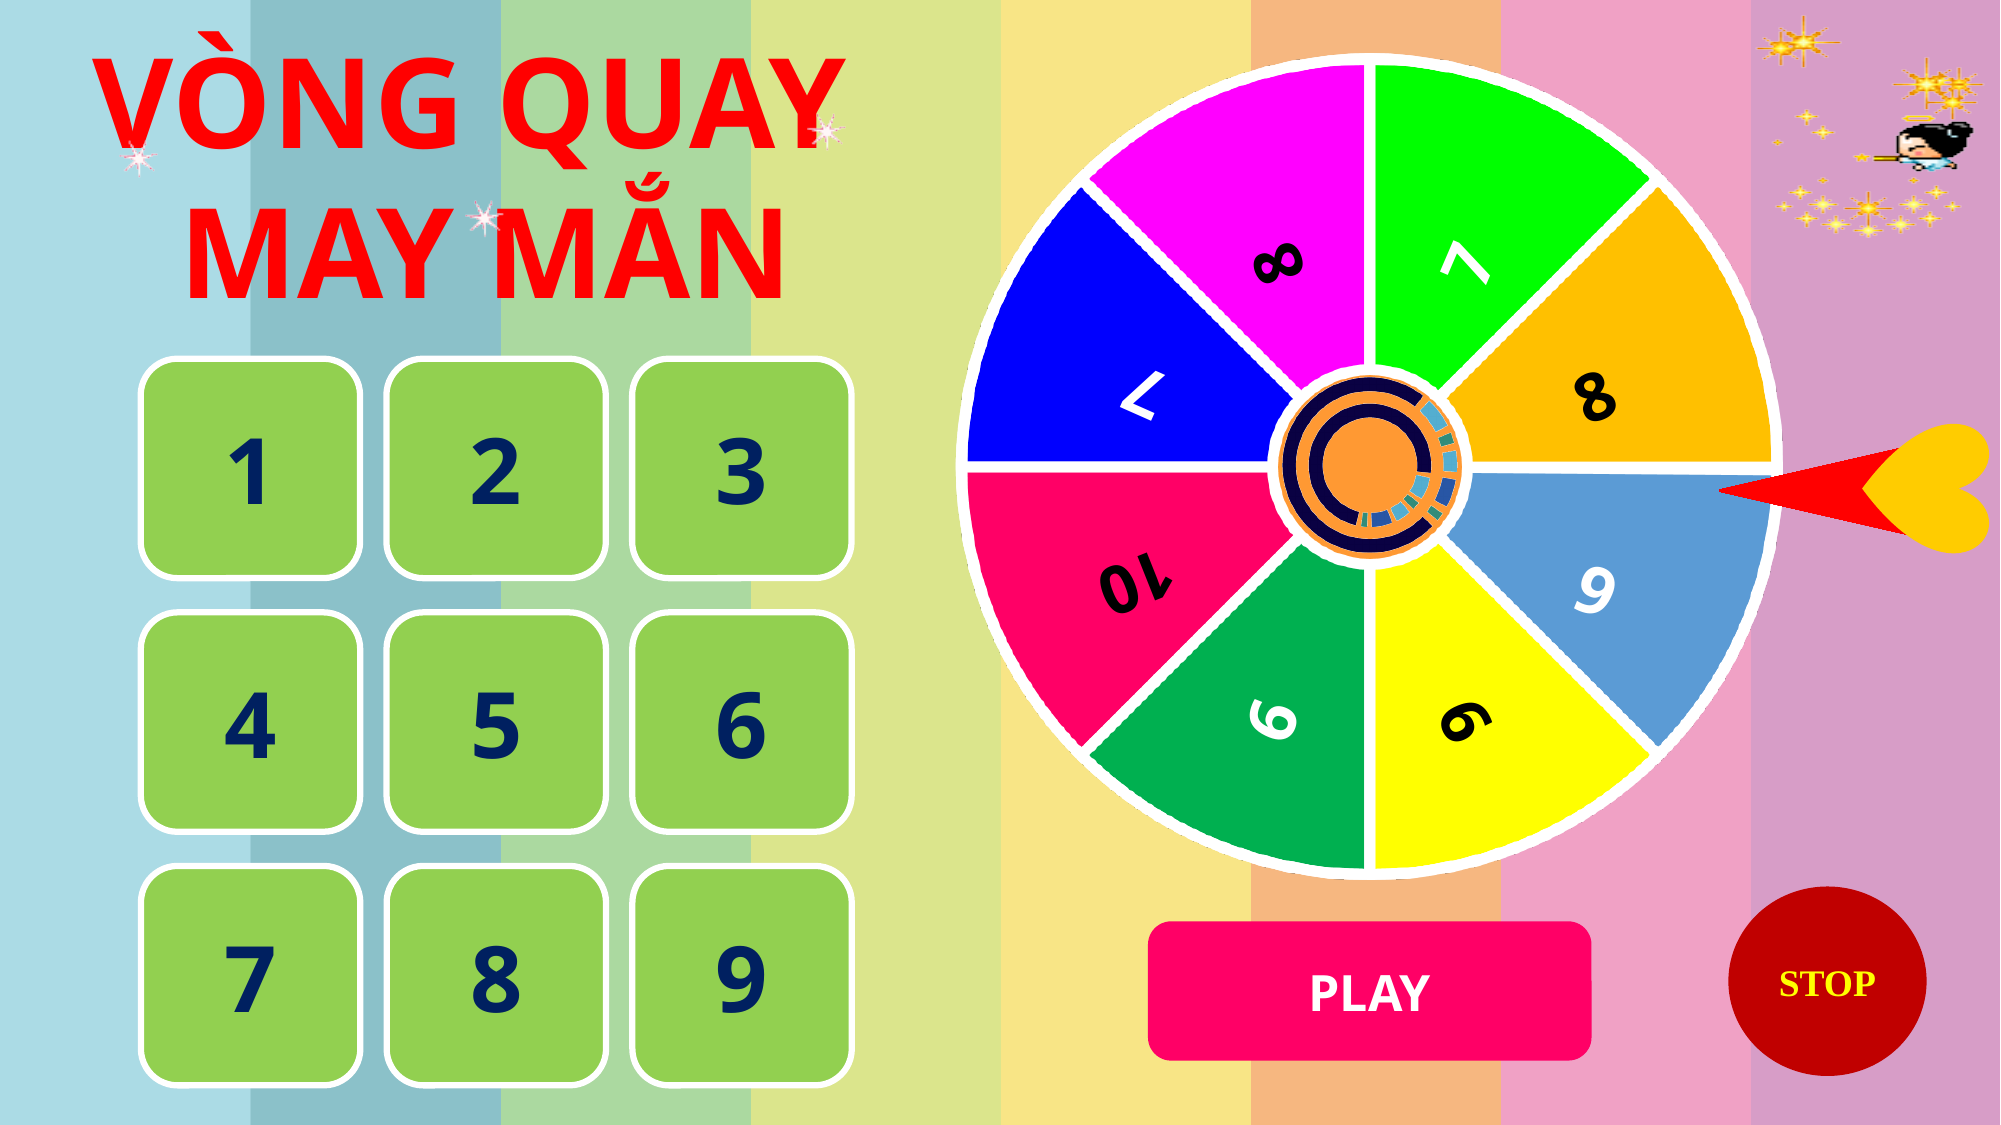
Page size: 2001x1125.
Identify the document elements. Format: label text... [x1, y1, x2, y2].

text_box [955, 53, 1783, 880]
text_box VÒNG QUAY MAY MẮN [77, 15, 895, 331]
picture [806, 111, 889, 184]
text_box STOP [1786, 885, 1869, 894]
picture [1258, 370, 1481, 560]
text_box 8 [385, 864, 608, 1087]
text_box 9 [631, 864, 853, 1087]
picture [118, 138, 201, 211]
picture [1725, 894, 1930, 1069]
text_box 5 [385, 611, 607, 833]
text_box STOP [1787, 1069, 1868, 1078]
text_box 6 [631, 611, 853, 833]
text_box 1 [139, 357, 362, 580]
text_box 3 [631, 357, 853, 580]
text_box PLAY [1146, 920, 1593, 1062]
text_box 2 [385, 357, 607, 580]
picture [1748, 10, 1991, 260]
text_box [1860, 422, 1991, 555]
text_box 7 [139, 864, 362, 1087]
text_box 4 [139, 611, 362, 833]
text_box [1783, 449, 1902, 534]
picture [464, 198, 546, 270]
